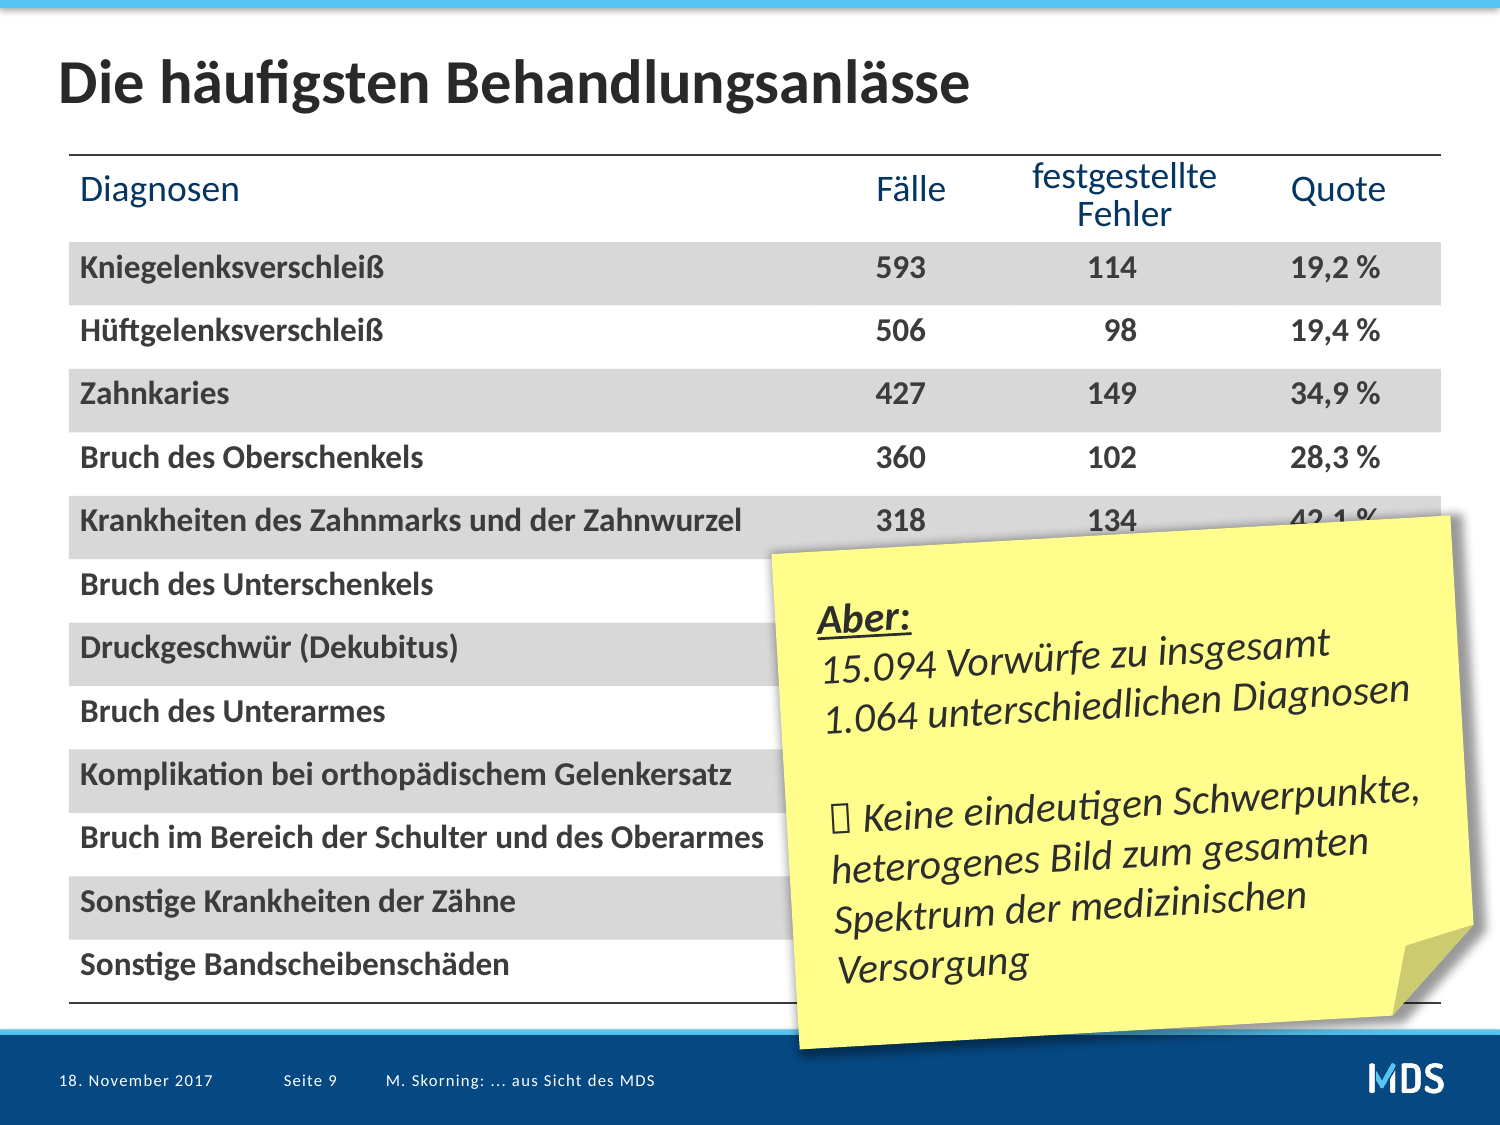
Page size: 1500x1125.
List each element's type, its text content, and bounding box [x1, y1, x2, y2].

table_cell 34,9 % [1236, 369, 1441, 432]
table_cell 506 [810, 305, 1013, 369]
table_cell 149 [1013, 369, 1236, 432]
table_cell Bruch des Unterschenkels [69, 559, 768, 623]
table_header Fälle [810, 156, 1013, 242]
table_cell Hüftgelenksverschleiß [69, 305, 810, 369]
table_cell 134 [1013, 496, 1236, 532]
table_cell 593 [810, 242, 1013, 305]
table_cell 102 [1013, 432, 1236, 496]
table_cell 28,3 % [1236, 432, 1441, 496]
table_cell Komplikation bei orthopädischem Gelenkersatz [69, 749, 779, 813]
footer M. Skorning: ... aus Sicht des MDS [387, 1035, 1142, 1125]
table_cell Sonstige Bandscheibenschäden [69, 940, 789, 1002]
table_header festgestellte Fehler [1013, 156, 1236, 242]
table_header Quote [1236, 156, 1441, 242]
table_cell Sonstige Krankheiten der Zähne [69, 876, 786, 940]
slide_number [59, 1035, 283, 1125]
table_cell 360 [810, 432, 1013, 496]
table_cell Krankheiten des Zahnmarks und der Zahnwurzel [69, 496, 810, 559]
table_cell 427 [810, 369, 1013, 432]
title Die häufigsten Behandlungsanlässe [59, 49, 1442, 124]
table_cell Bruch des Unterarmes [69, 686, 775, 749]
table_cell Kniegelenksverschleiß [69, 242, 810, 305]
picture [1339, 1033, 1470, 1123]
table_cell 19,4 % [1236, 305, 1441, 369]
table_cell 98 [1013, 305, 1236, 369]
table_cell Bruch im Bereich der Schulter und des Oberarmes [69, 813, 782, 876]
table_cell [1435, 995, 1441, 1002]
table_cell 114 [1013, 242, 1236, 305]
text_box Aber: 15.094 Vorwürfe zu insgesamt 1.064 unterschiedlichen Diagnosen  Keine eindeutigen Schwerpunkte, heterogenes Bild zum gesamten Spektrum der medizinischen Versorgung [770, 514, 1475, 1051]
table_cell 318 [810, 496, 1013, 544]
table_cell Bruch des Oberschenkels [69, 432, 810, 496]
table_cell Zahnkaries [69, 369, 810, 432]
table_cell Druckgeschwür (Dekubitus) [69, 623, 772, 686]
table_cell 42,1 % [1236, 496, 1441, 520]
table_header Diagnosen [69, 156, 810, 242]
slide_number Seite 9 [283, 1035, 387, 1125]
table_cell 19,2 % [1236, 242, 1441, 305]
